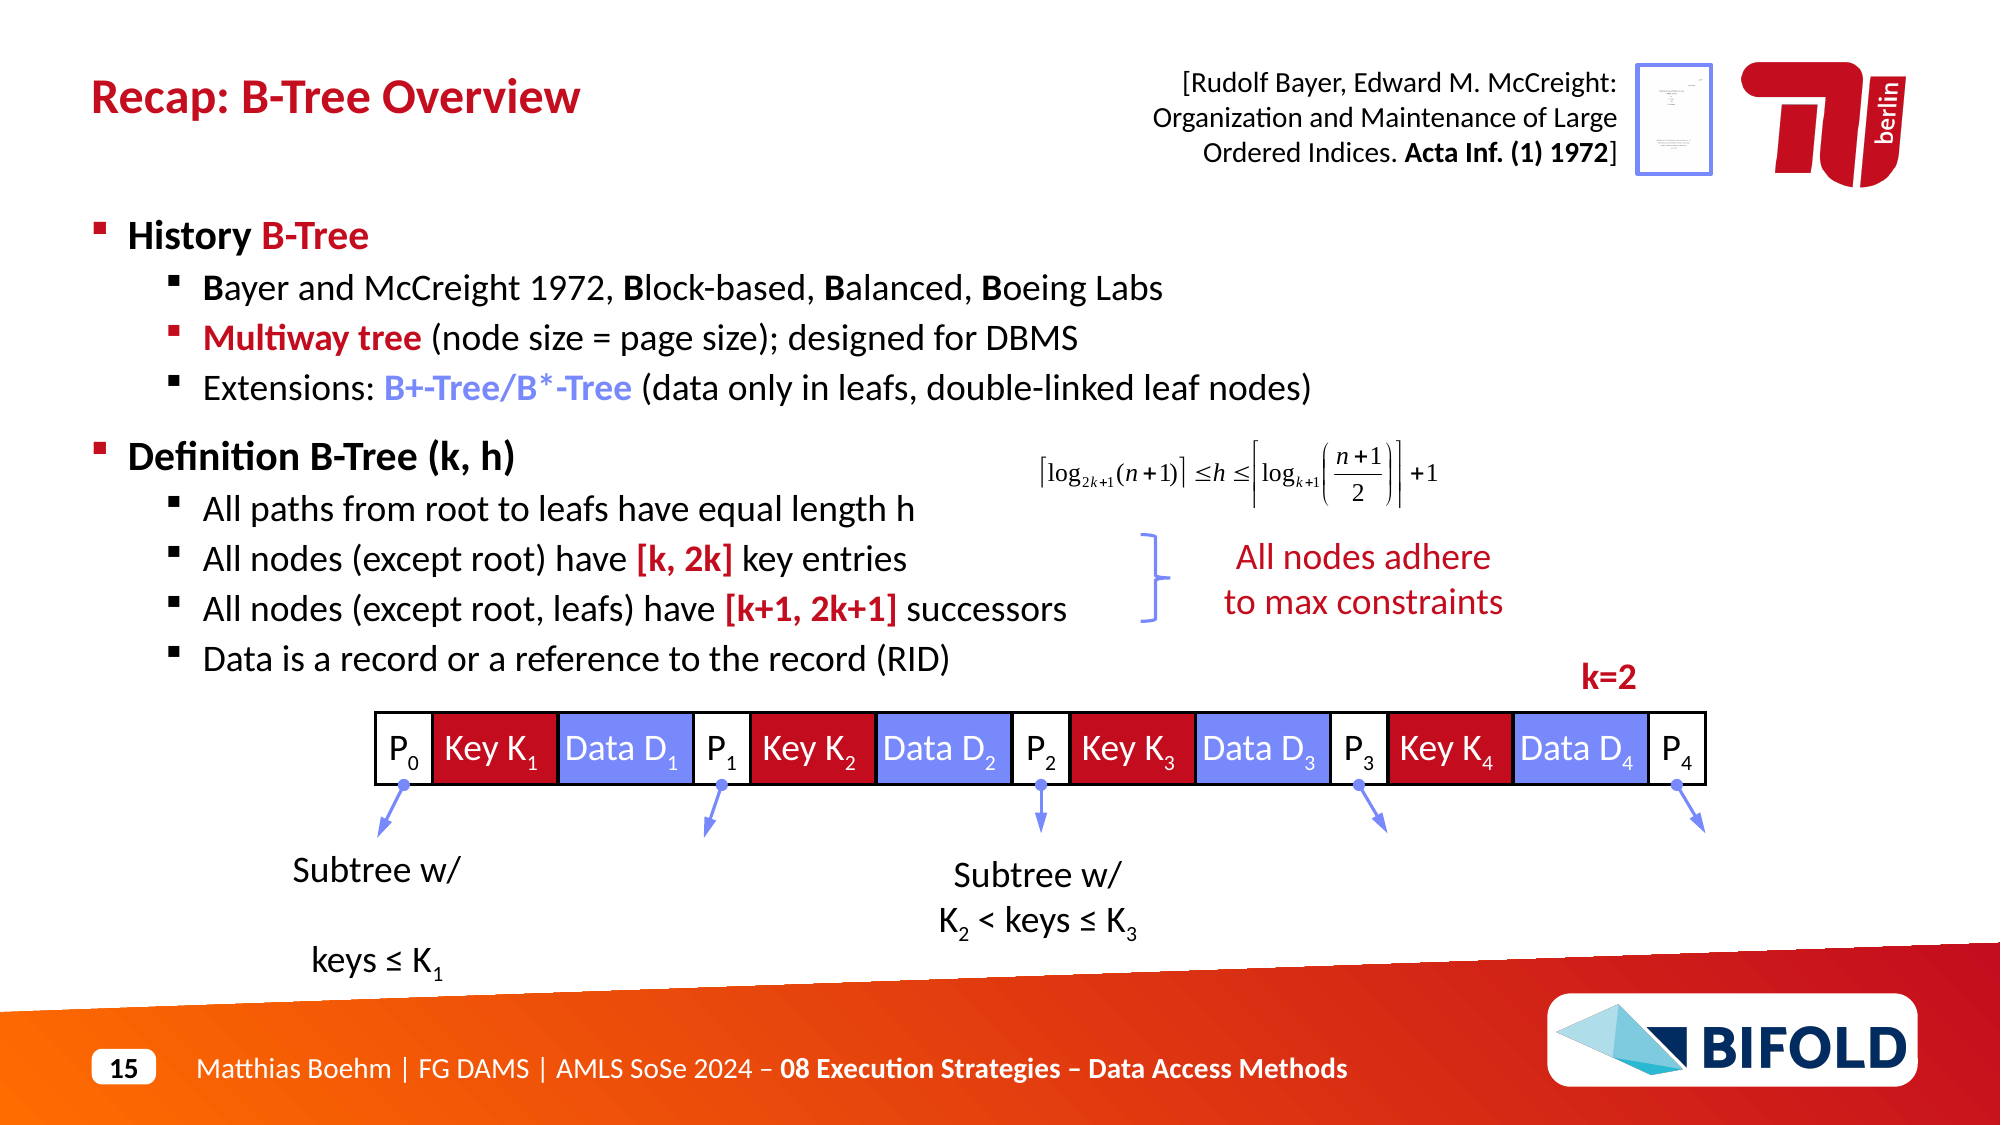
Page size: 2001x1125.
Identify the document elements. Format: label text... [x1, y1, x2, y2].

text_box P4 [1649, 712, 1706, 785]
picture [1639, 66, 1709, 172]
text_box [693, 712, 1012, 785]
text_box [Rudolf Bayer, Edward M. McCreight: Organization and Maintenance of Large Ordered Indices. Acta Inf. (1) 1972] [1126, 56, 1618, 176]
text_box [1140, 533, 1171, 623]
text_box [703, 784, 722, 839]
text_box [1358, 784, 1388, 834]
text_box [375, 712, 693, 785]
text_box Subtree w/ K2 < keys ≤ K3 [752, 842, 1333, 954]
picture [1741, 62, 1906, 188]
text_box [1035, 436, 1442, 514]
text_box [1012, 712, 1330, 785]
text_box All nodes adhere to max constraints [1217, 524, 1511, 629]
list History B-Tree Bayer and McCreight 1972, Block-based, Balanced, Boeing Labs Multiway tree (node size = page size); designed for DBMS Extensions: B+-Tree/B*-Tree (data only in leafs, double-linked leaf nodes) Definition B-Tree (k, h) All paths from root to leafs have equal length h All nodes (except root) have [k, 2k] key entries All nodes (except root, leafs) have [k+1, 2k+1] successors Data is a record or a reference to the record (RID) [90, 208, 1908, 948]
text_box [377, 784, 404, 838]
text_box Subtree w/ keys ≤ K1 [288, 837, 466, 994]
text_box k=2 [1512, 644, 1706, 704]
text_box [1330, 712, 1649, 785]
list Recap: B-Tree Overview [91, 65, 1455, 183]
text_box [1676, 784, 1706, 834]
picture [1556, 1004, 1906, 1075]
